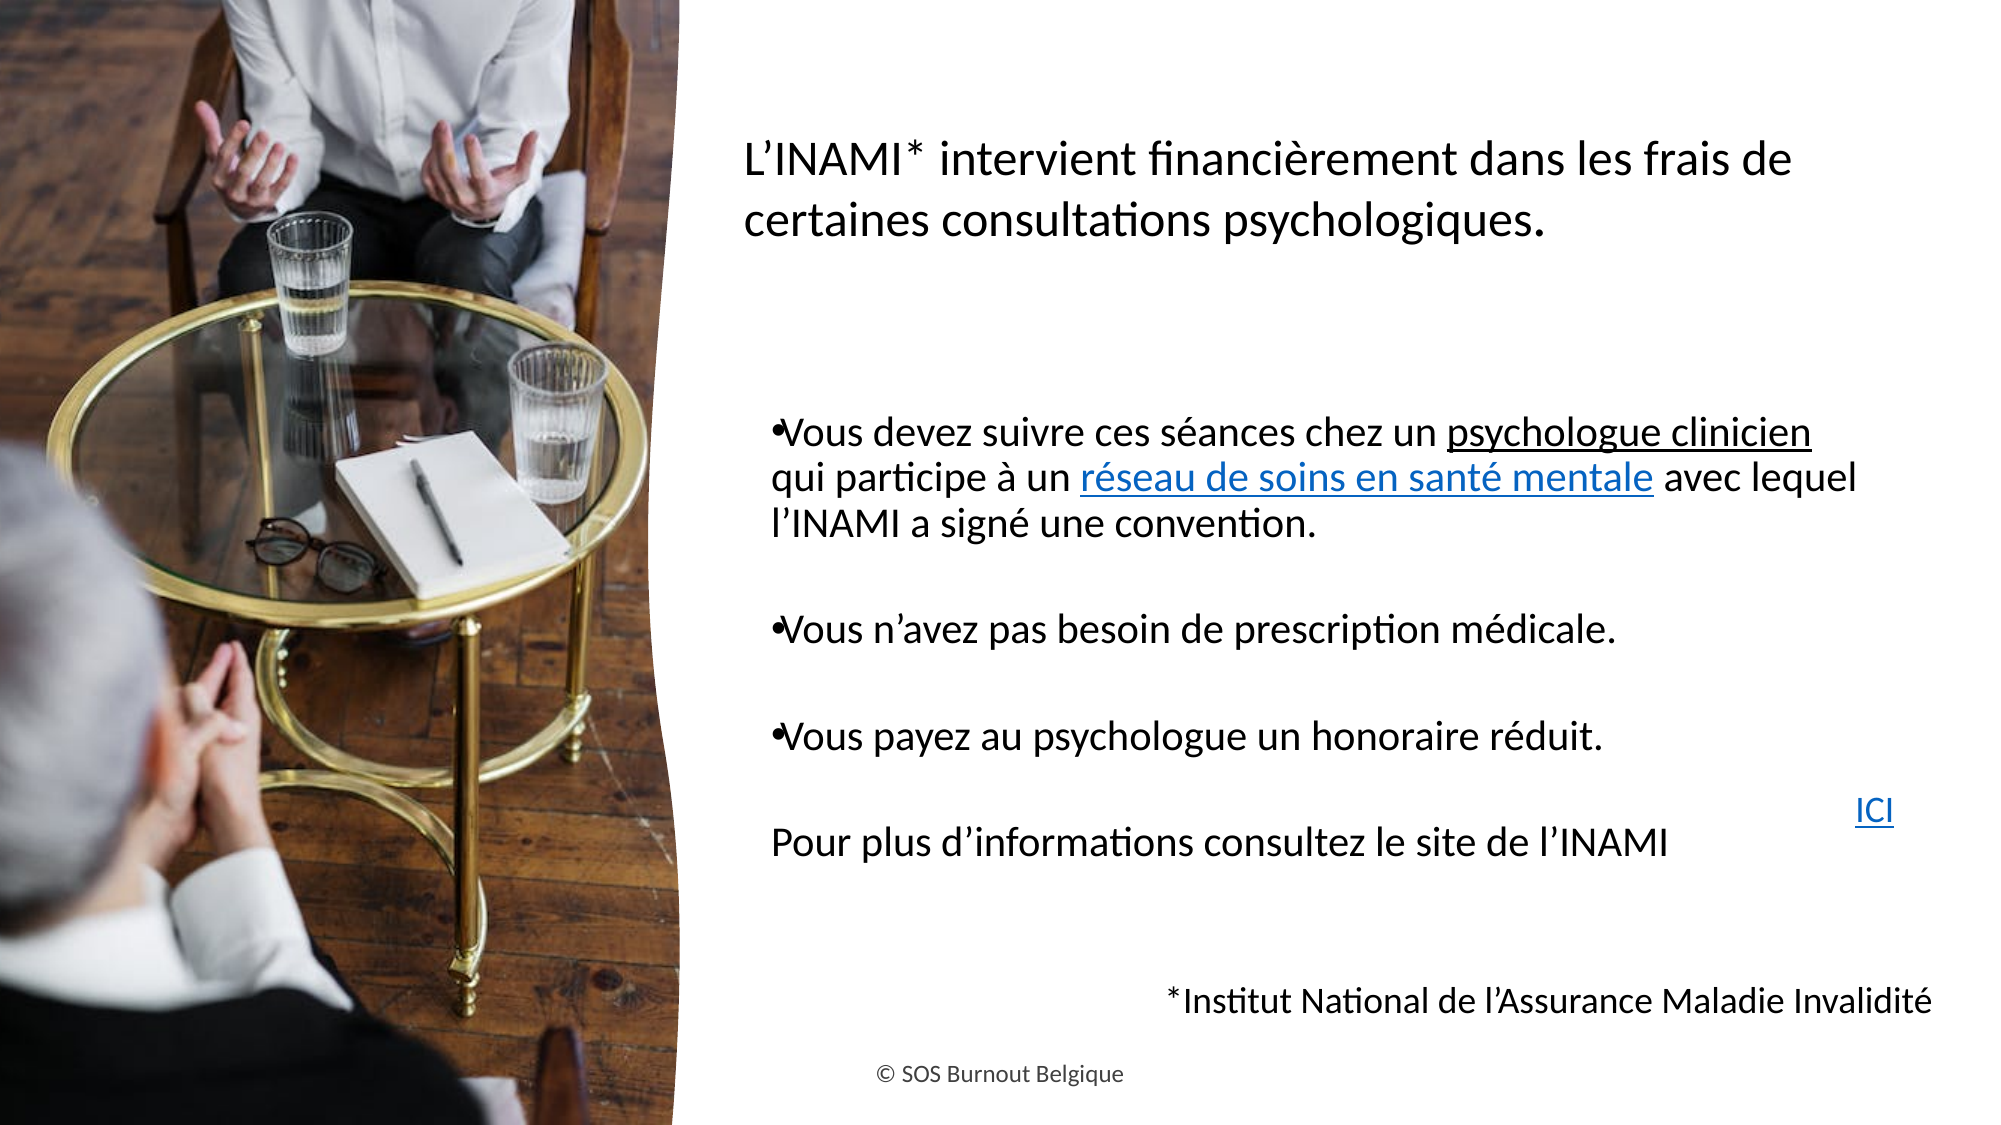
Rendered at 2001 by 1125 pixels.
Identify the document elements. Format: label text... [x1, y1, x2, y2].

text_box *Institut National de l’Assurance Maladie Invalidité [1149, 969, 1970, 1029]
picture [0, 0, 680, 1125]
title L’INAMI* intervient financièrement dans les frais de certaines consultations psychologiques. [728, 0, 1912, 1000]
text_box ICI [1840, 778, 1926, 838]
text_box Vous devez suivre ces séances chez un psychologue clinicien qui participe à un réseau de soins en santé mentale avec lequel l’INAMI a signé une convention. Vous n’avez pas besoin de prescription médicale. Vous payez au psychologue un honoraire réduit. Pour plus d’informations consultez le site de l’INAMI [756, 401, 1885, 888]
footer © SOS Burnout Belgique [680, 1042, 1338, 1103]
